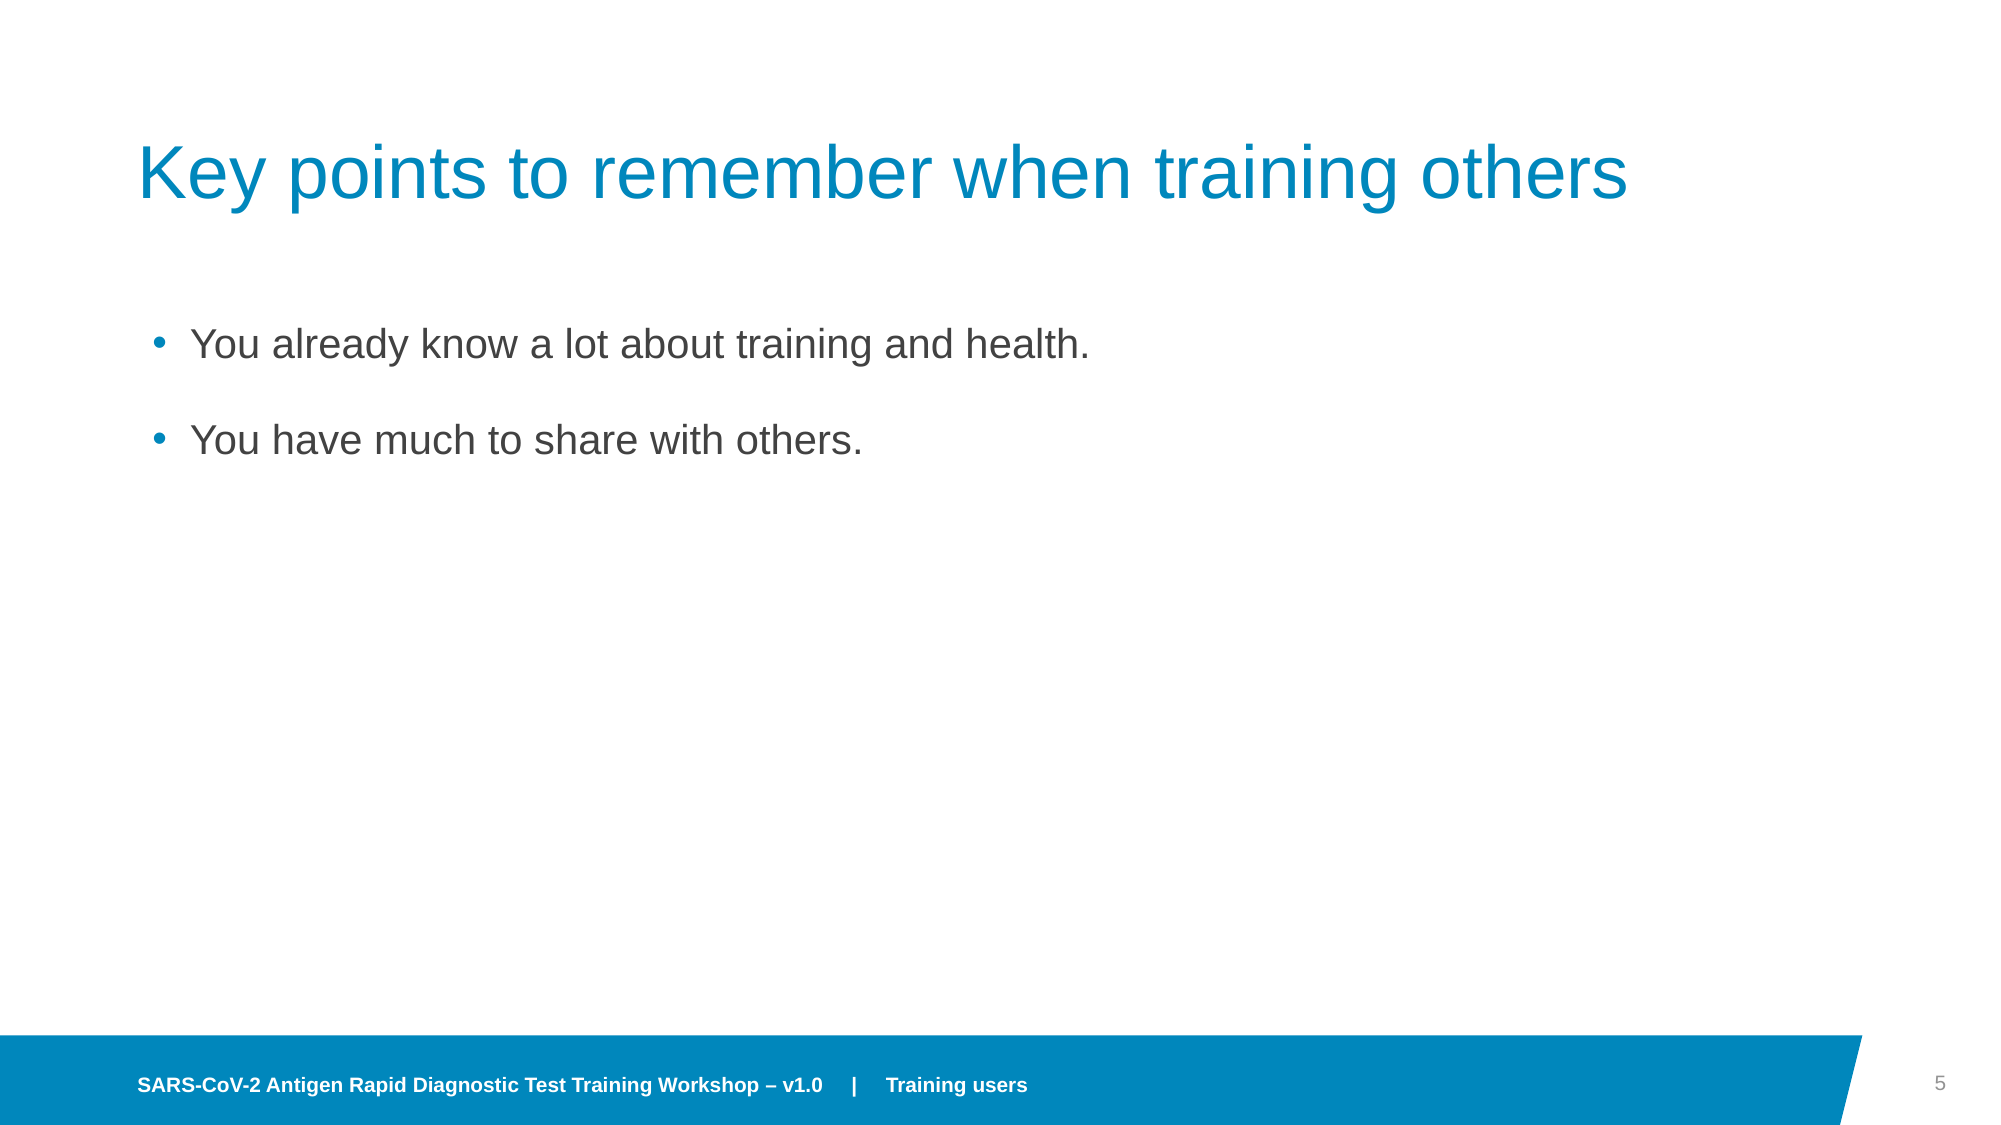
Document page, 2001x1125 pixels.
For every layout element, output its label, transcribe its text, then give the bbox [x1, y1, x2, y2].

slide_number 5 [1862, 1035, 1947, 1125]
title Key points to remember when training others [137, 59, 1863, 215]
list You already know a lot about training and health. You have much to share with others. [137, 284, 1863, 1014]
footer SARS-CoV-2 Antigen Rapid Diagnostic Test Training Workshop – v1.0 | Training users [137, 1042, 1338, 1125]
